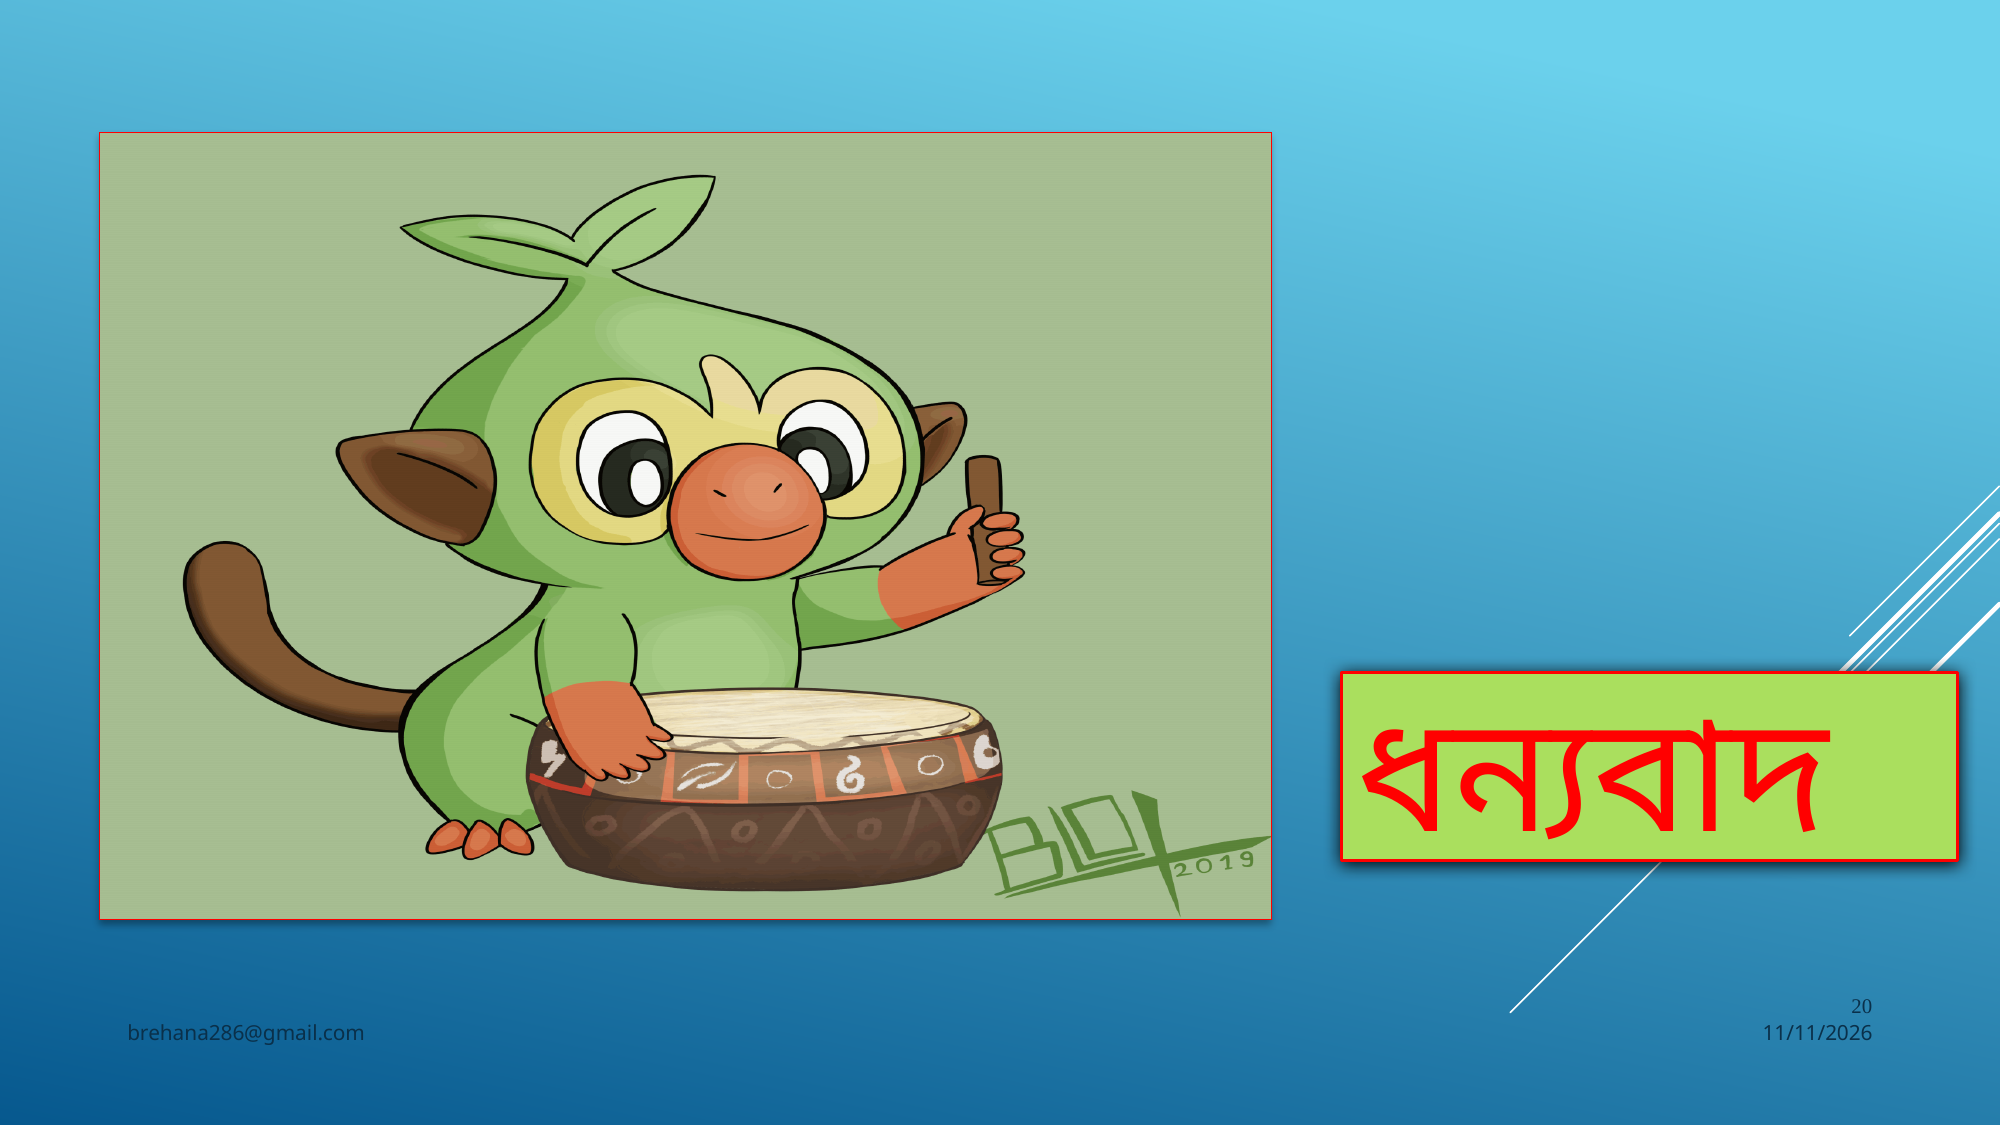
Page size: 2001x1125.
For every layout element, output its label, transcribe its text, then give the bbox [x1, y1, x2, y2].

slide_number 20 [1700, 915, 1888, 1025]
footer brehana286@gmail.com [112, 1012, 1350, 1073]
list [99, 132, 1272, 921]
title ধন্যবাদ [1341, 672, 1958, 861]
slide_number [1624, 1012, 1888, 1073]
